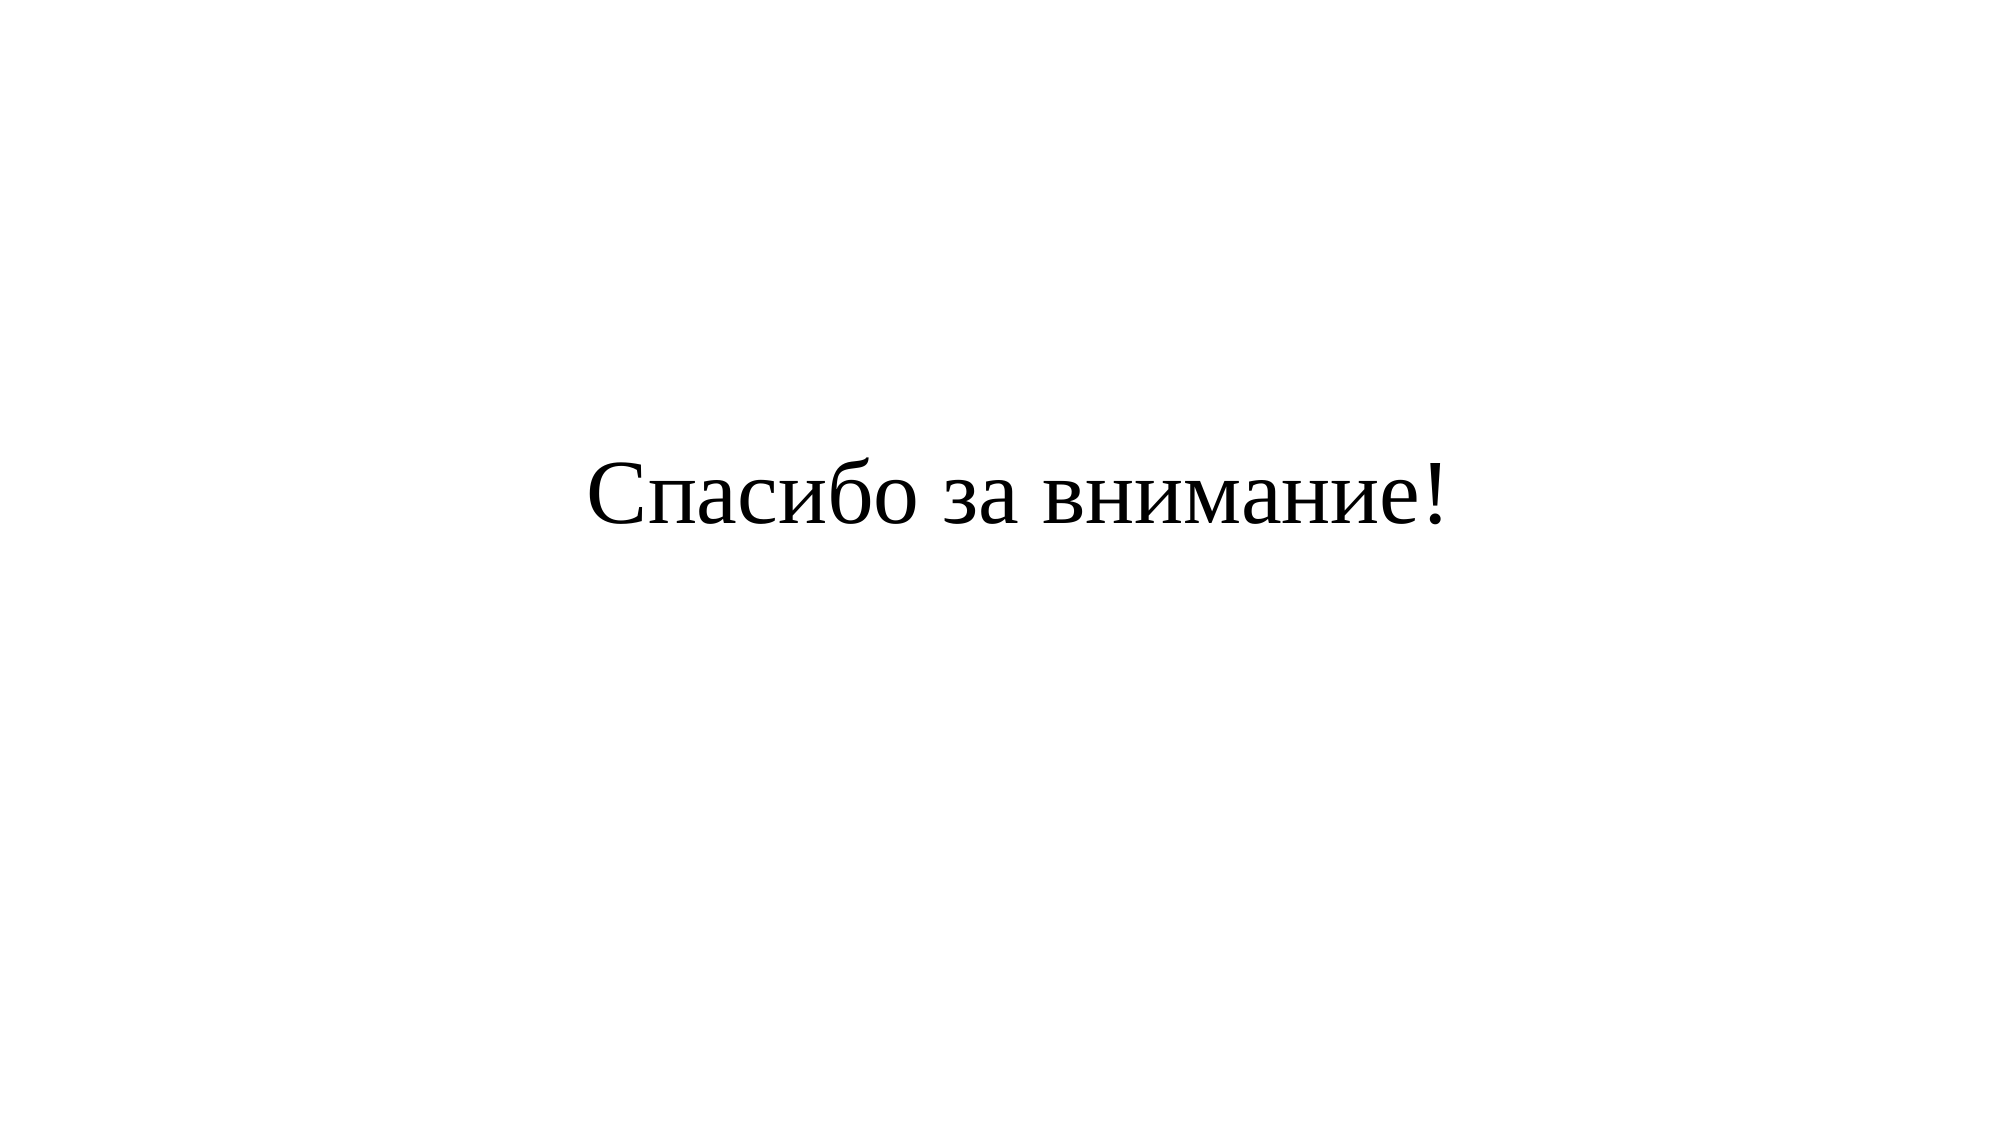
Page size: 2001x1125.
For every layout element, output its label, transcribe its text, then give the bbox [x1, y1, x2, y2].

text_box Спасибо за внимание! [572, 424, 1783, 549]
